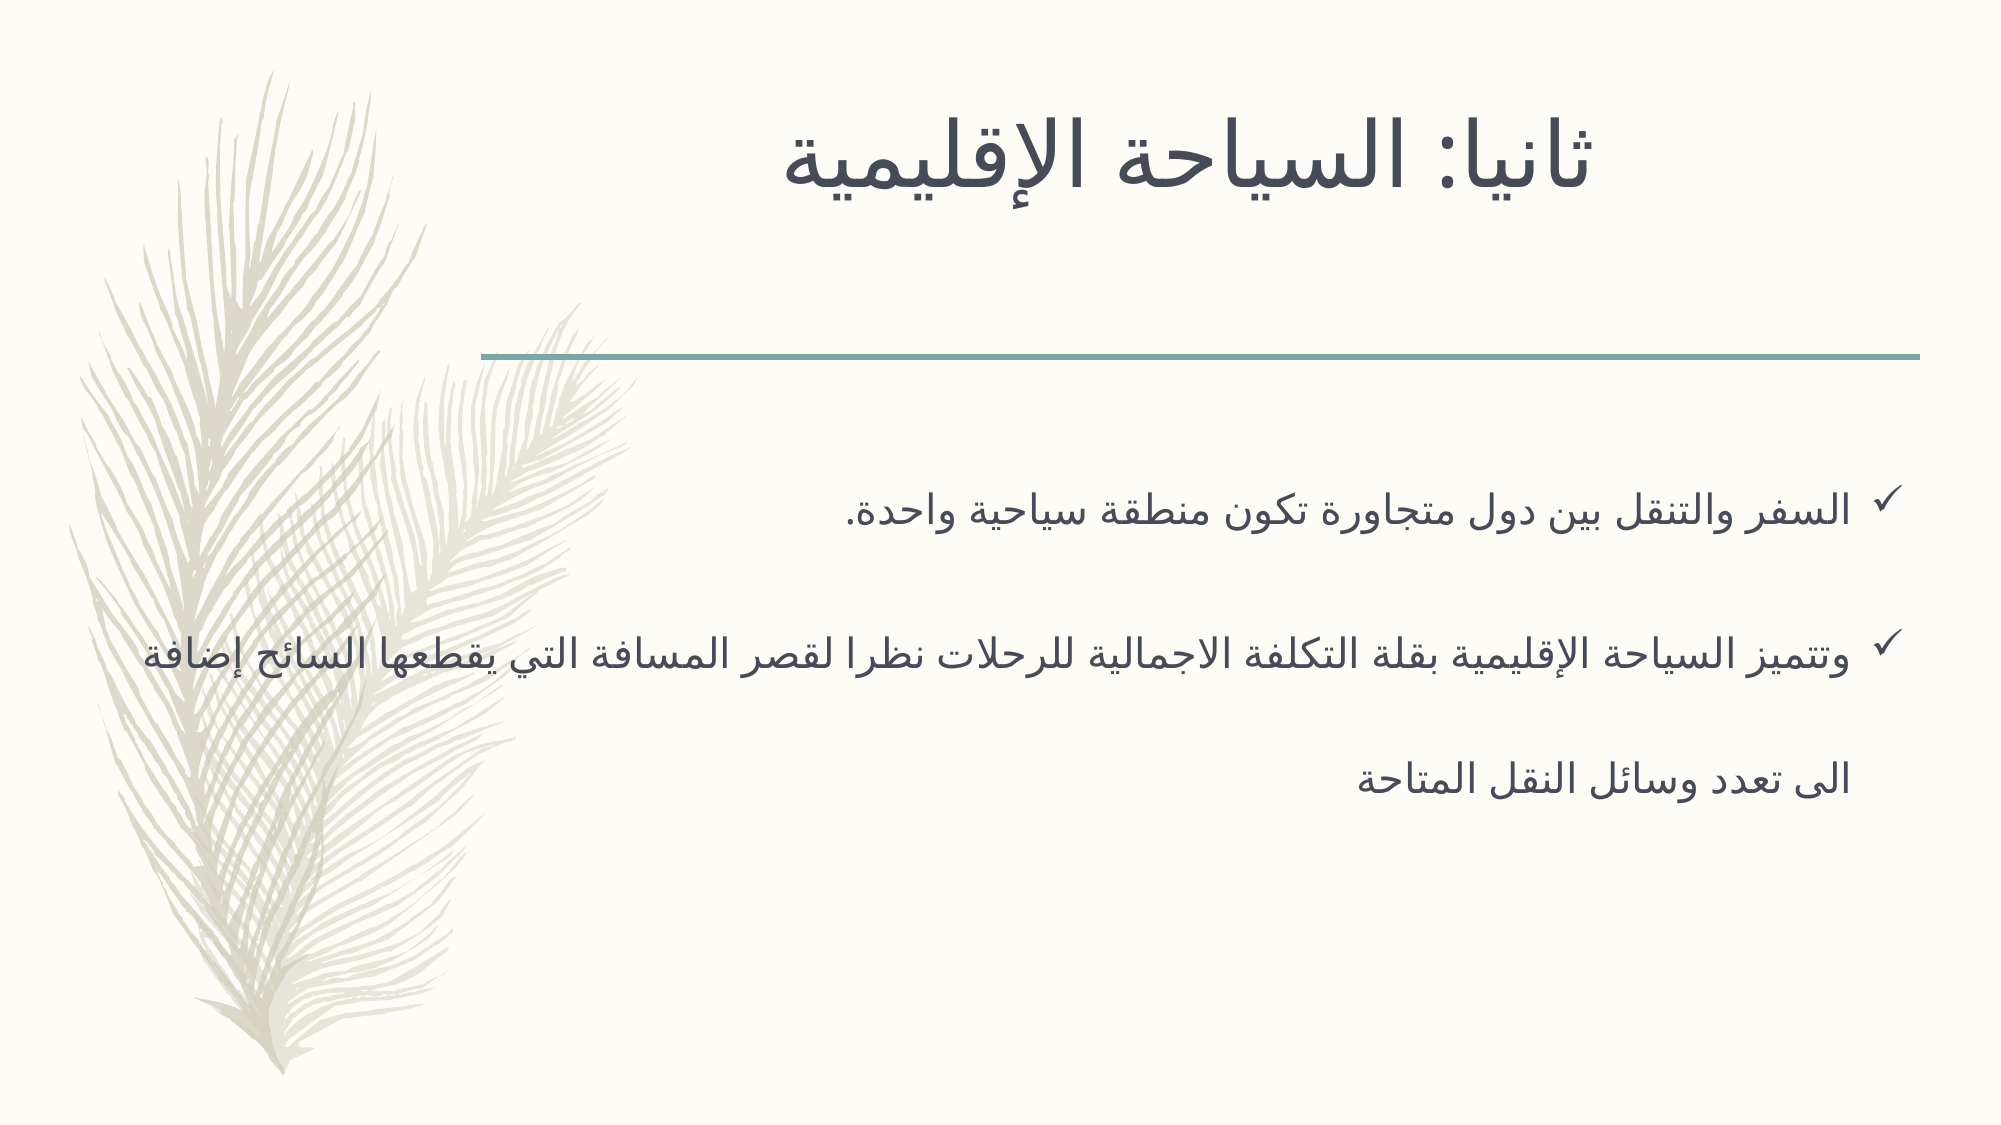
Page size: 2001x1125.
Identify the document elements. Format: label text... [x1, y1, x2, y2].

title ثانيا: السياحة الإقليمية [481, 93, 1920, 350]
list السفر والتنقل بين دول متجاورة تكون منطقة سياحية واحدة. وتتميز السياحة الإقليمية بقلة التكلفة الاجمالية للرحلات نظرا لقصر المسافة التي يقطعها السائح إضافة الى تعدد وسائل النقل المتاحة [68, 399, 1920, 999]
